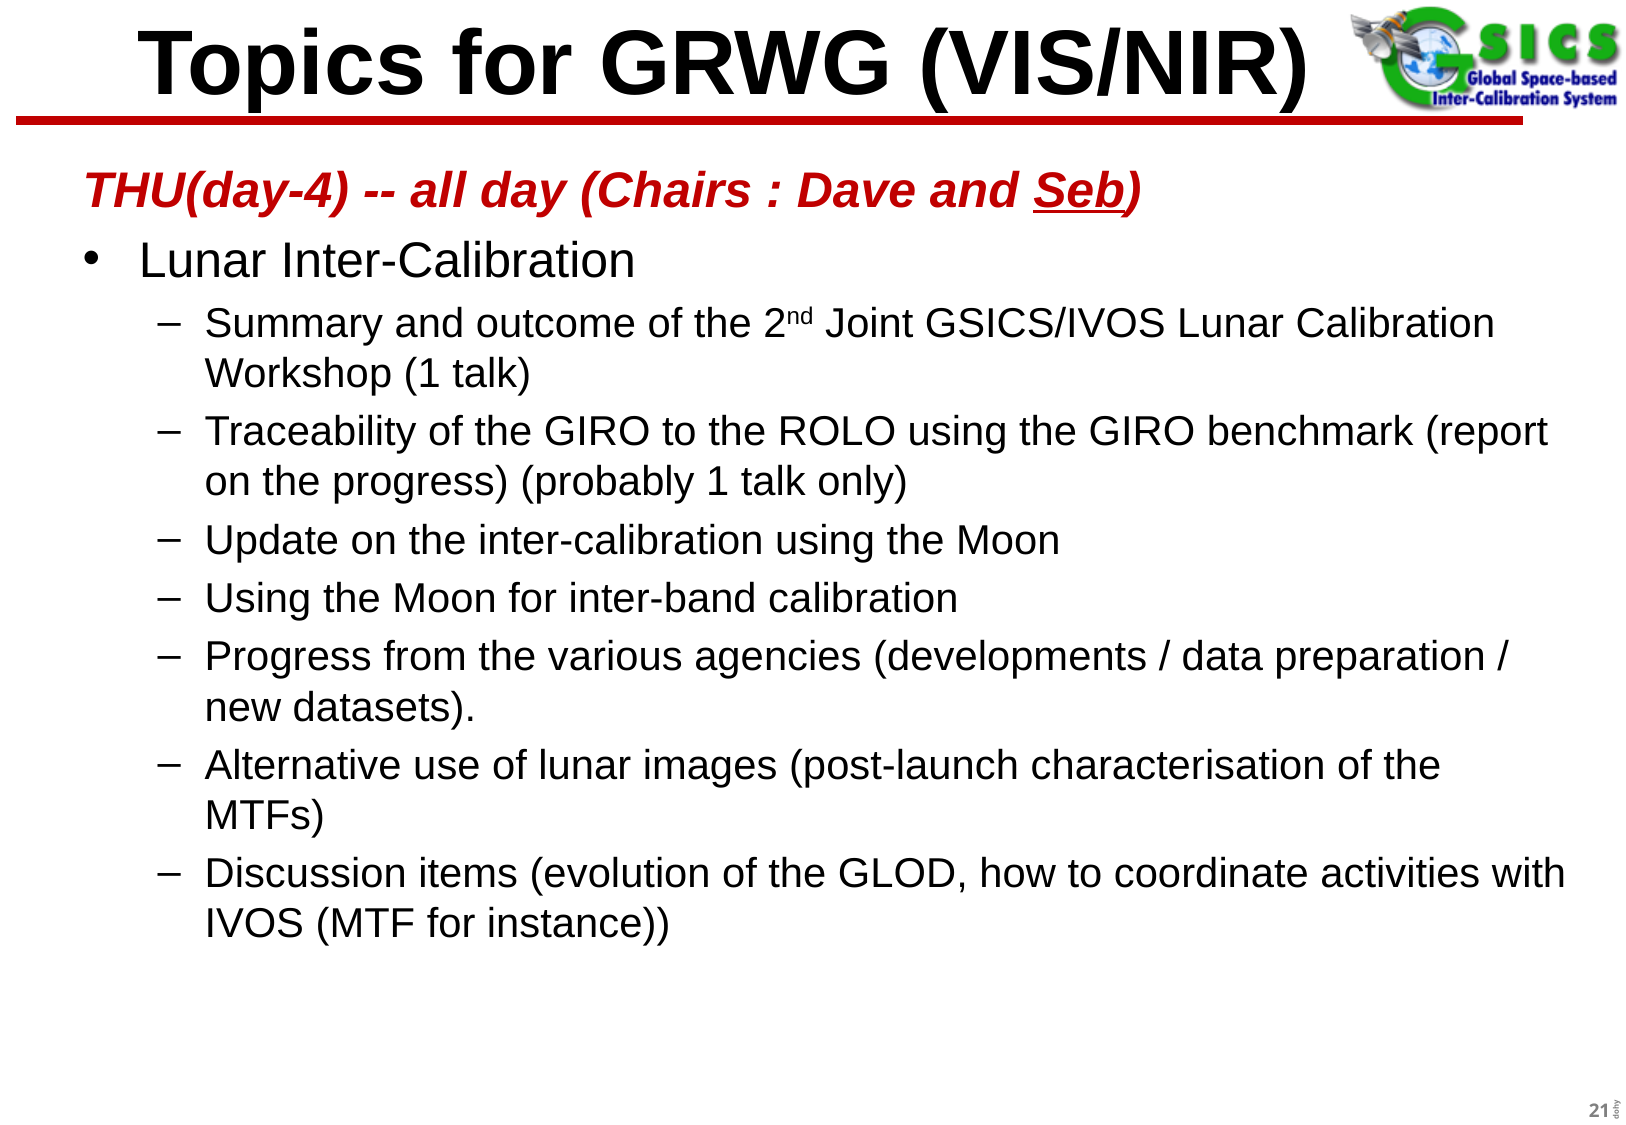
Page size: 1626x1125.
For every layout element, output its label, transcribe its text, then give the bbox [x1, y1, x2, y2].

picture [1343, 0, 1625, 114]
title Topics for GRWG (VIS/NIR) [23, 12, 1426, 104]
list THU(day-4) -- all day (Chairs : Dave and Seb) Lunar Inter-Calibration Summary and outcome of the 2nd Joint GSICS/IVOS Lunar Calibration Workshop (1 talk) Traceability of the GIRO to the ROLO using the GIRO benchmark (report on the progress) (probably 1 talk only) Update on the inter-calibration using the Moon Using the Moon for inter-band calibration Progress from the various agencies (developments / data preparation / new datasets). Alternative use of lunar images (post-launch characterisation of the MTFs) Discussion items (evolution of the GLOD, how to coordinate activities with IVOS (MTF for instance)) [67, 149, 1589, 1111]
